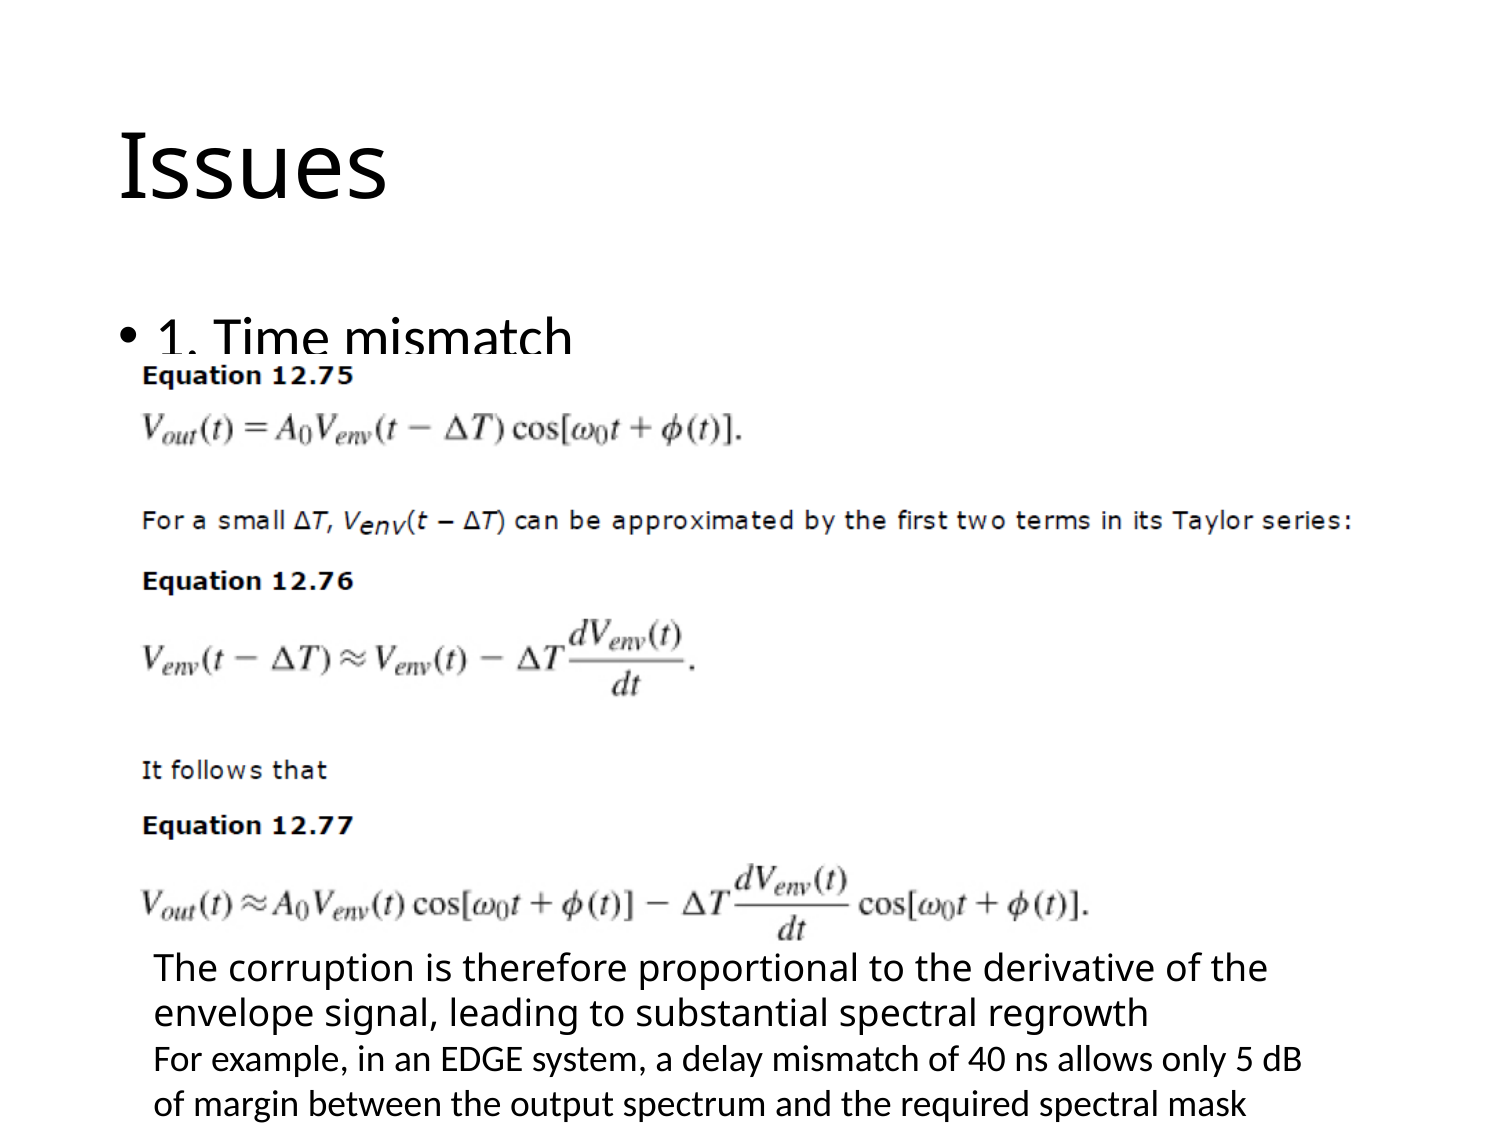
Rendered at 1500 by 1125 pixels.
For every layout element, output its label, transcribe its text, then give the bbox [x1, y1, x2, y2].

title Issues [103, 59, 1397, 278]
list 1. Time mismatch [103, 299, 1397, 1014]
text_box The corruption is therefore proportional to the derivative of the envelope signal, leading to substantial spectral regrowth For example, in an EDGE system, a delay mismatch of 40 ns allows only 5 dB of margin between the output spectrum and the required spectral mask [138, 936, 1415, 1125]
picture [120, 354, 1379, 958]
